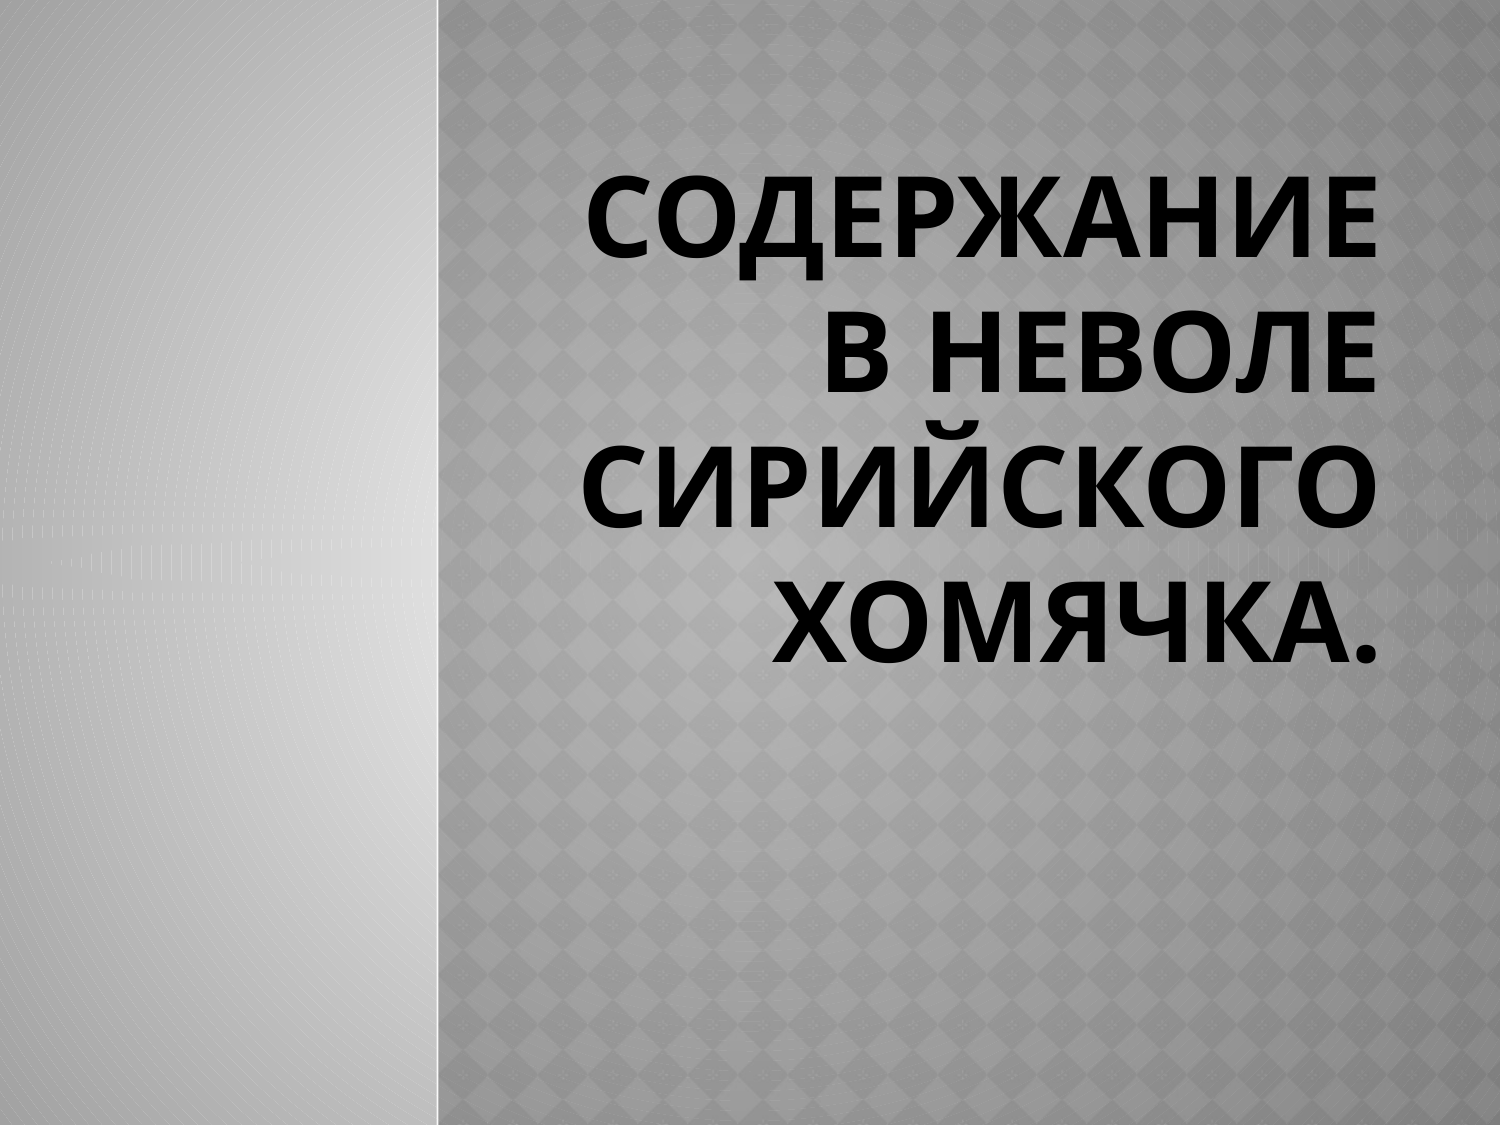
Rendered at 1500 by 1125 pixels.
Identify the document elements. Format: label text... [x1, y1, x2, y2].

title Содержание в неволе сирийского хомячка. [552, 87, 1390, 821]
